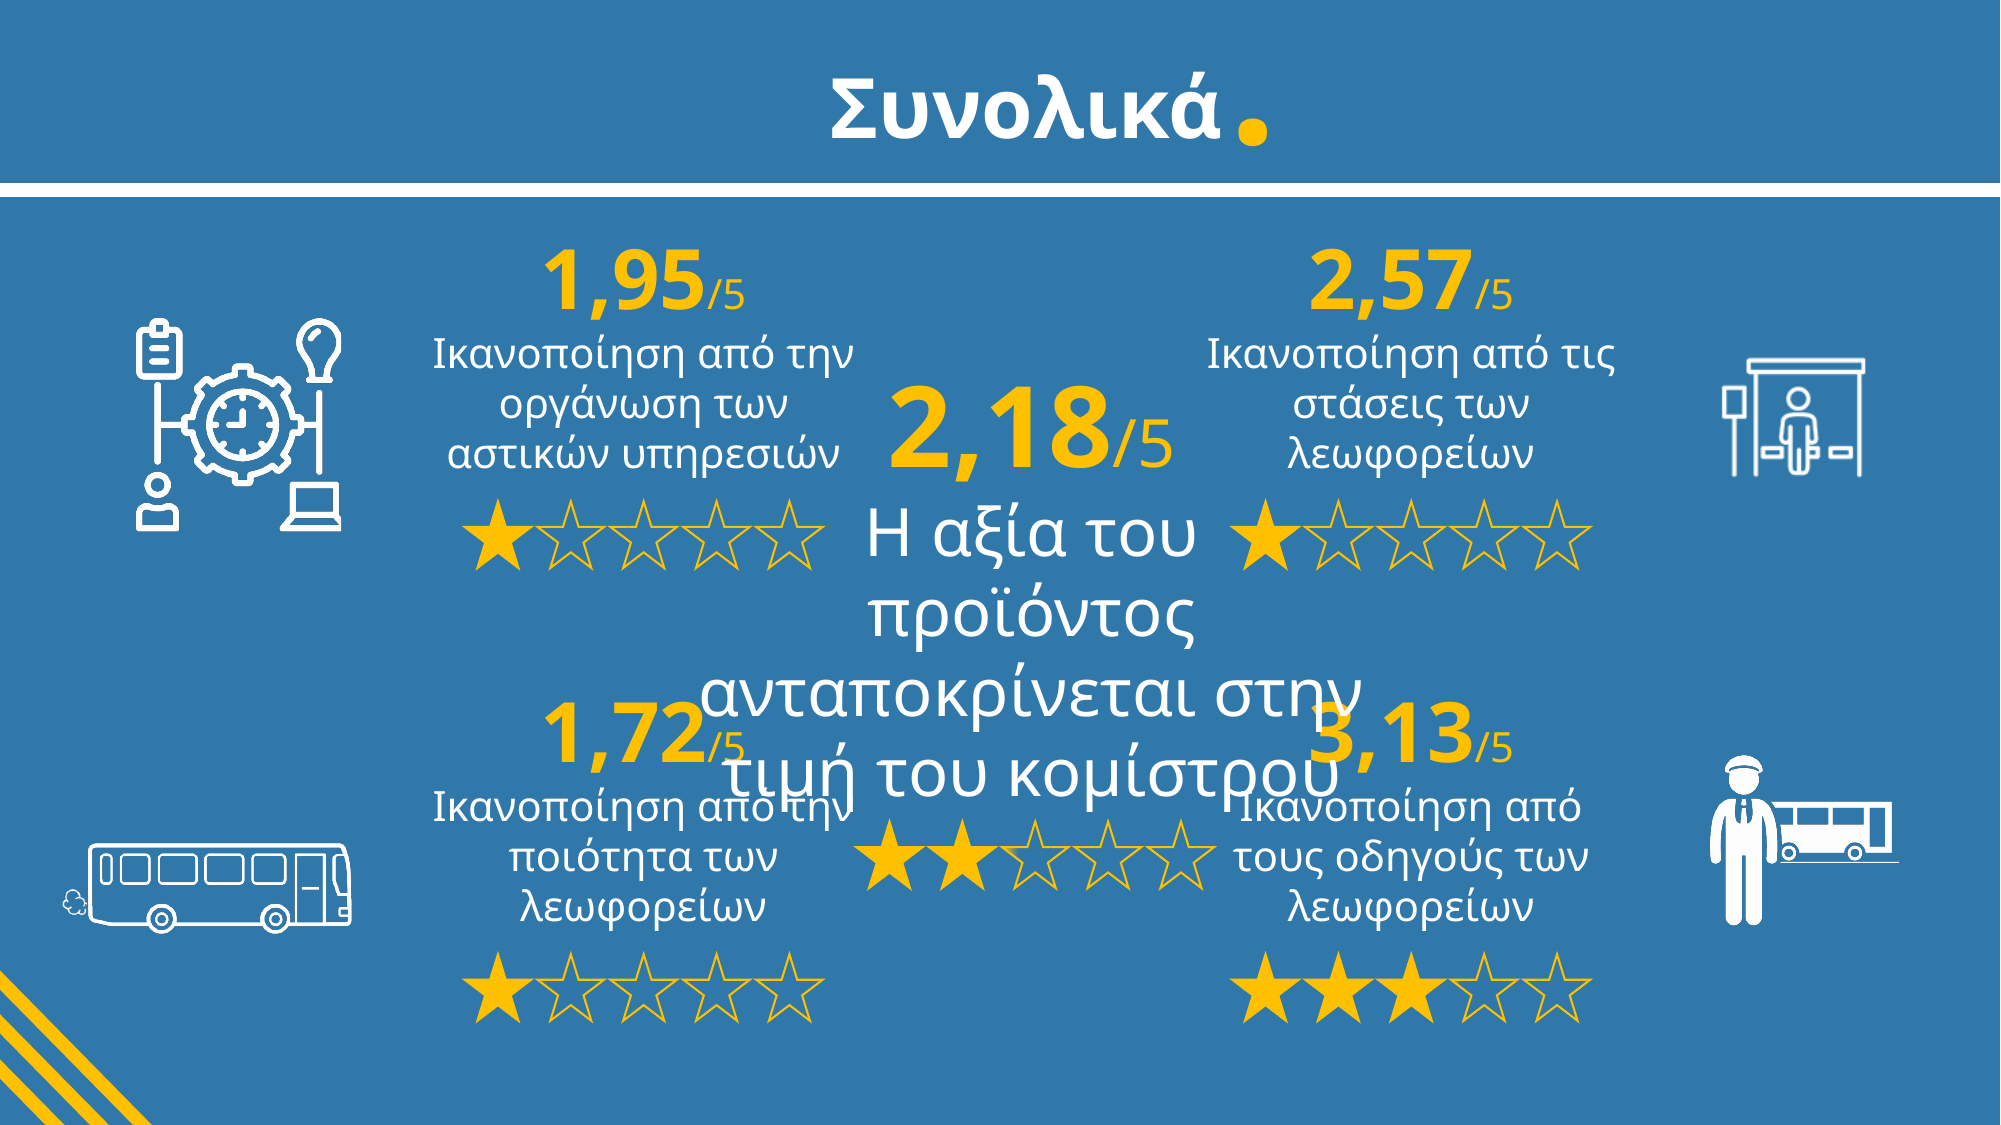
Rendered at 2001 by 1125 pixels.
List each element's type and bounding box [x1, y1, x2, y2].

text_box [588, 0, 1464, 163]
picture [0, 0, 2000, 1125]
